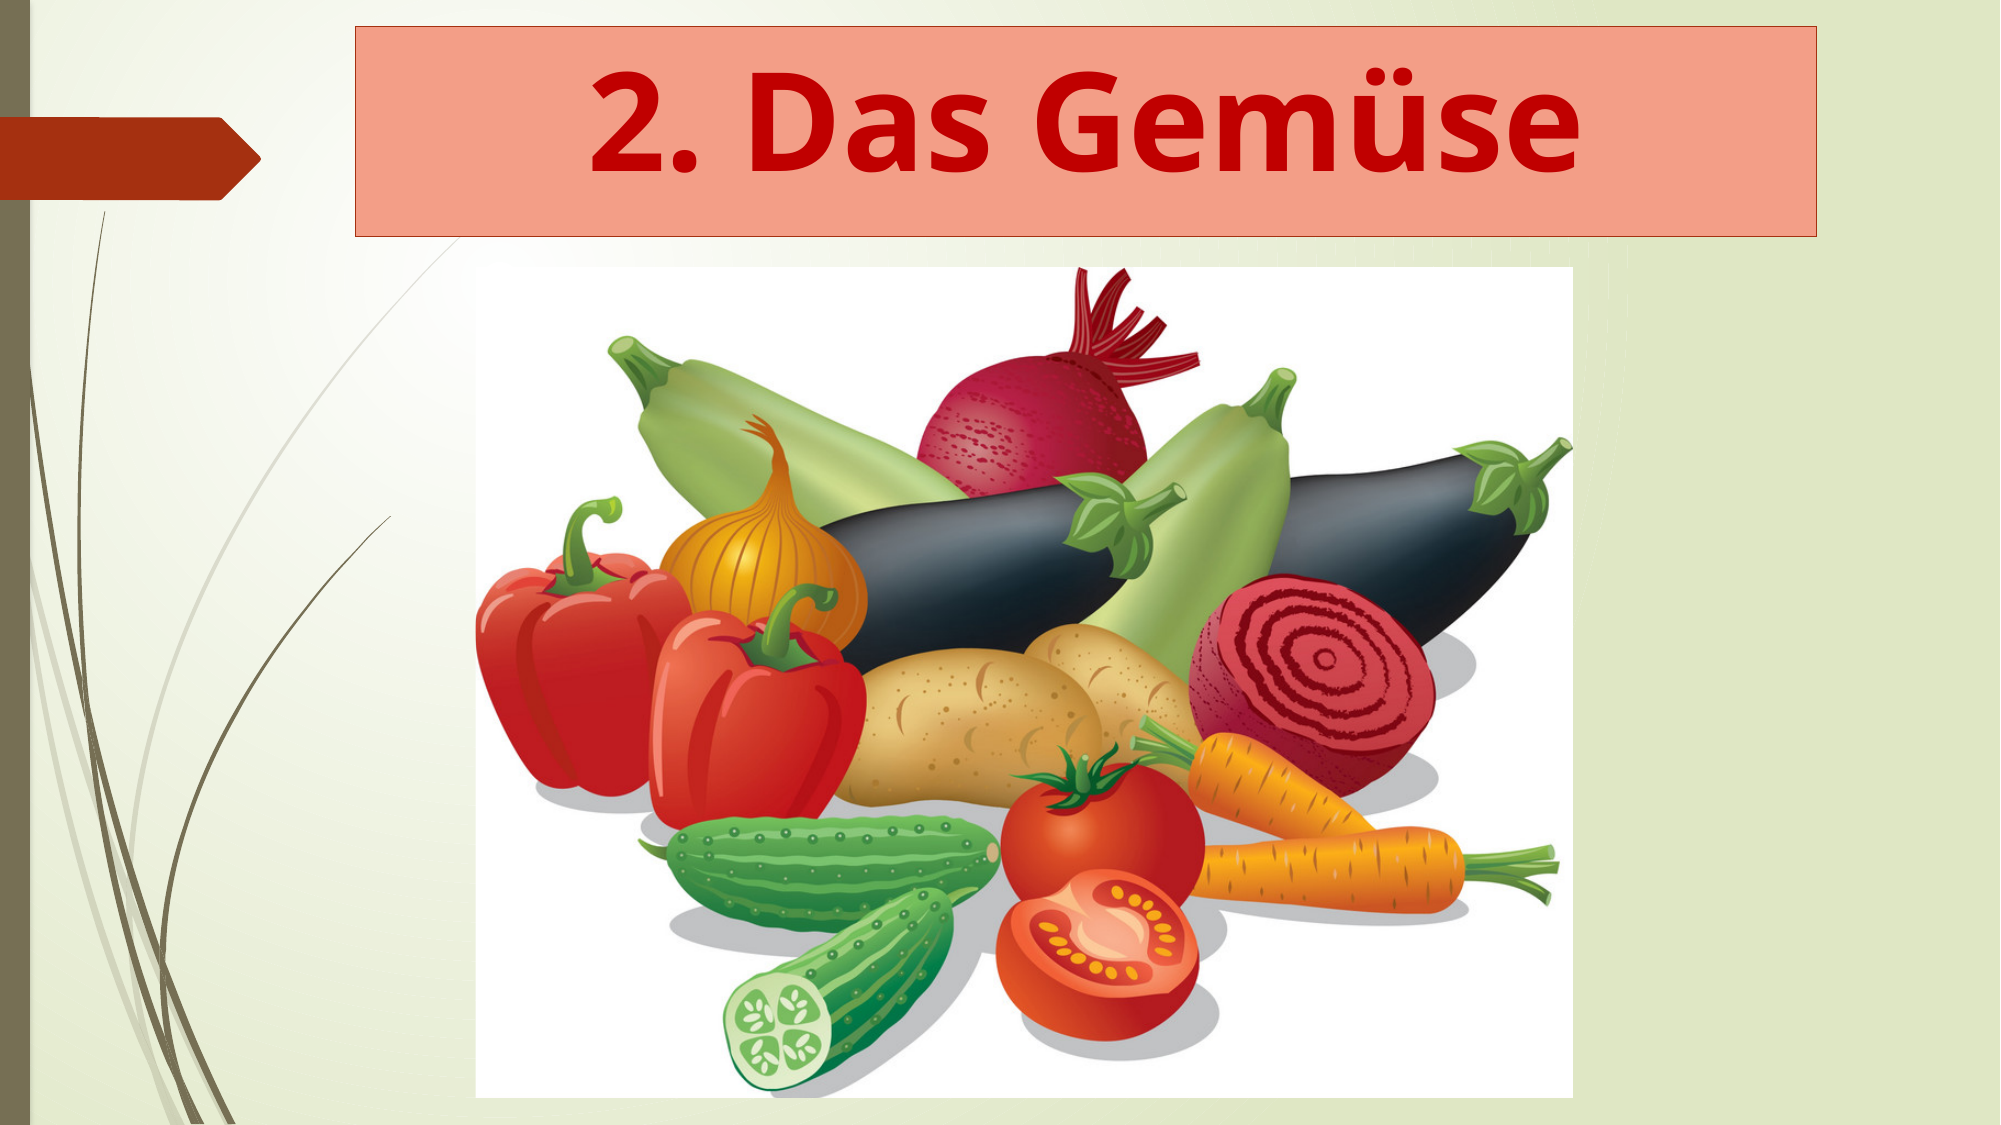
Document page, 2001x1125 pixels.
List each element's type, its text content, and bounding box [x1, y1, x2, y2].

title 2. Das Gemüse [355, 26, 1817, 237]
picture [475, 267, 1574, 1098]
